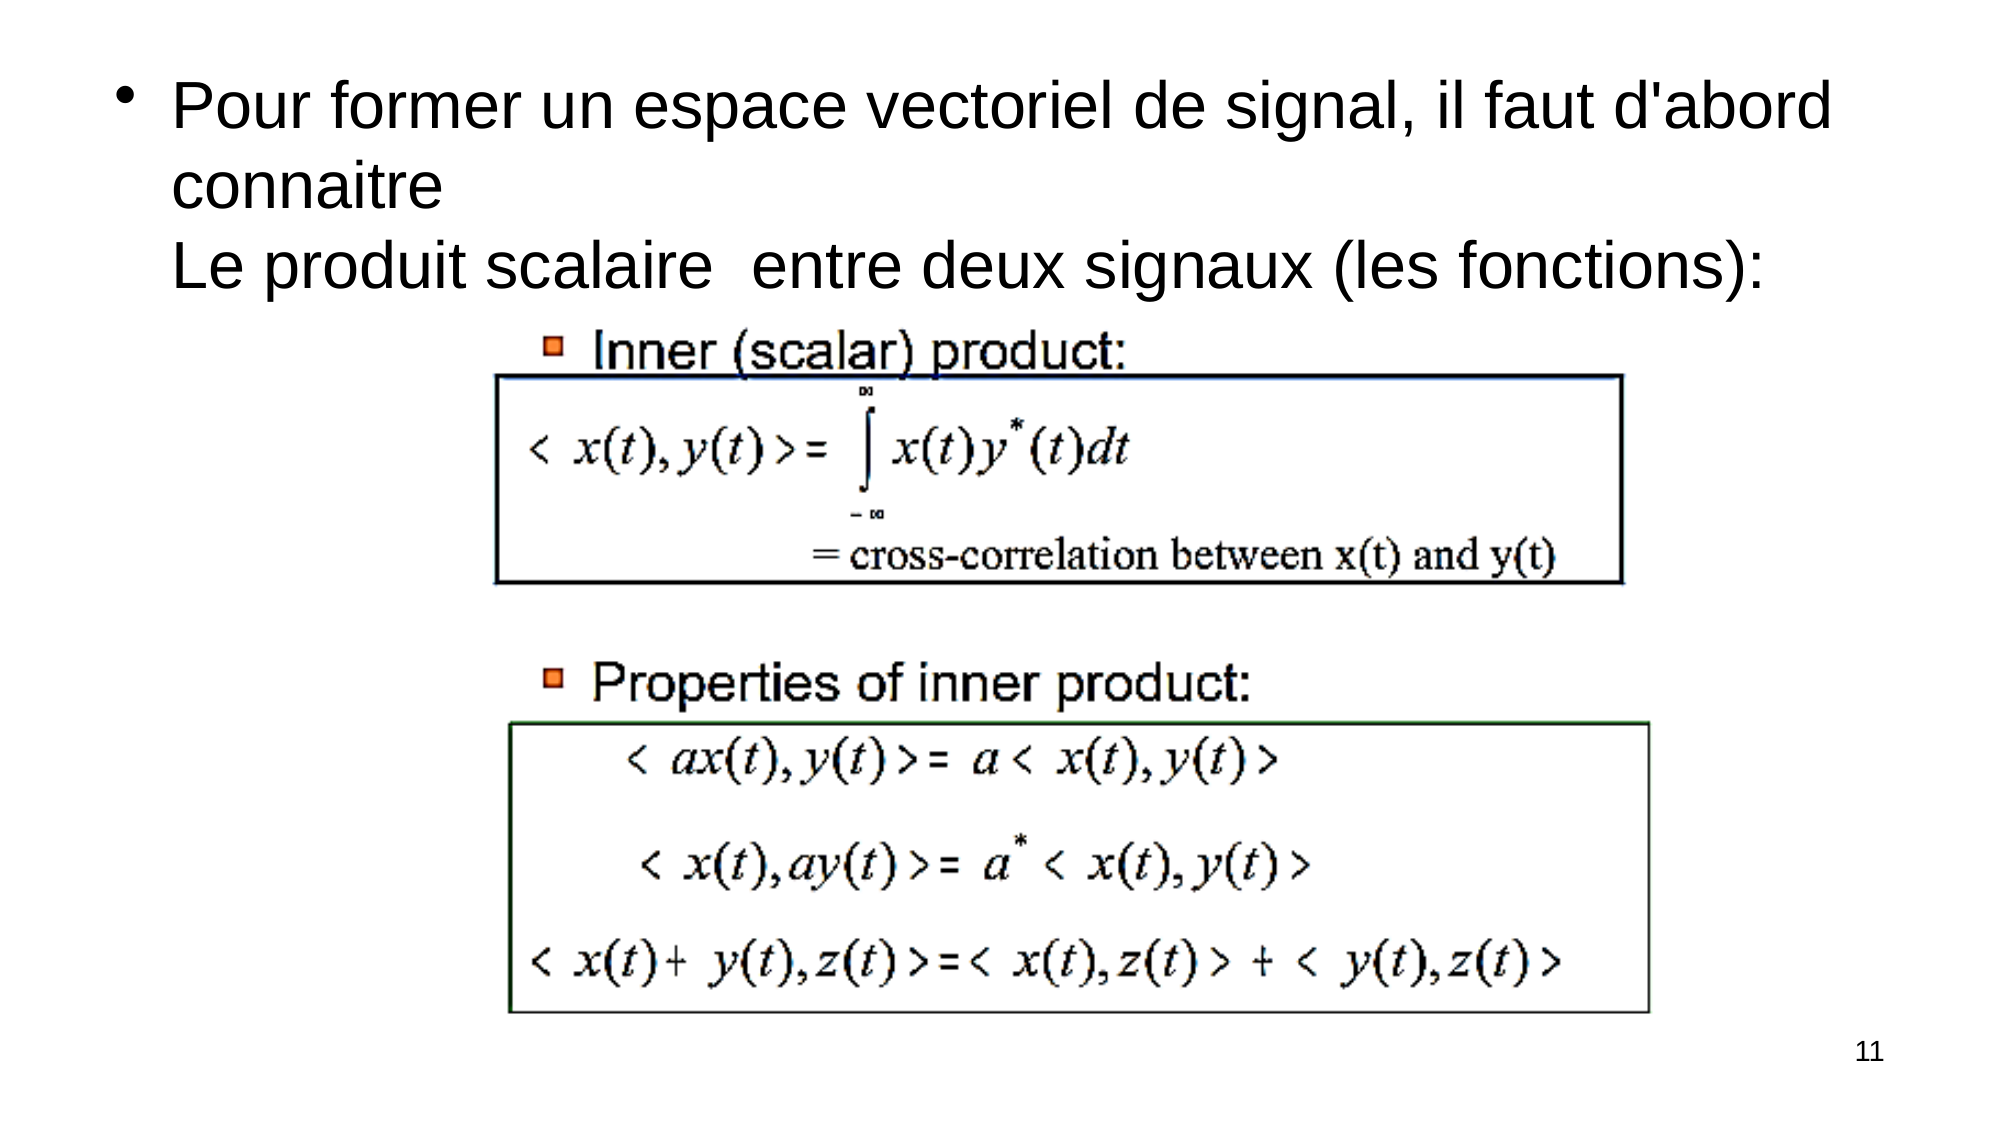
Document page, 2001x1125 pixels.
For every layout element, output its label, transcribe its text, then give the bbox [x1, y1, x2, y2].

list Pour former un espace vectoriel de signal, il faut d'abord connaitre Le produit scalaire entre deux signaux (les fonctions): [99, 54, 1900, 1005]
picture [445, 317, 1756, 1025]
slide_number 11 [1433, 1024, 1901, 1103]
